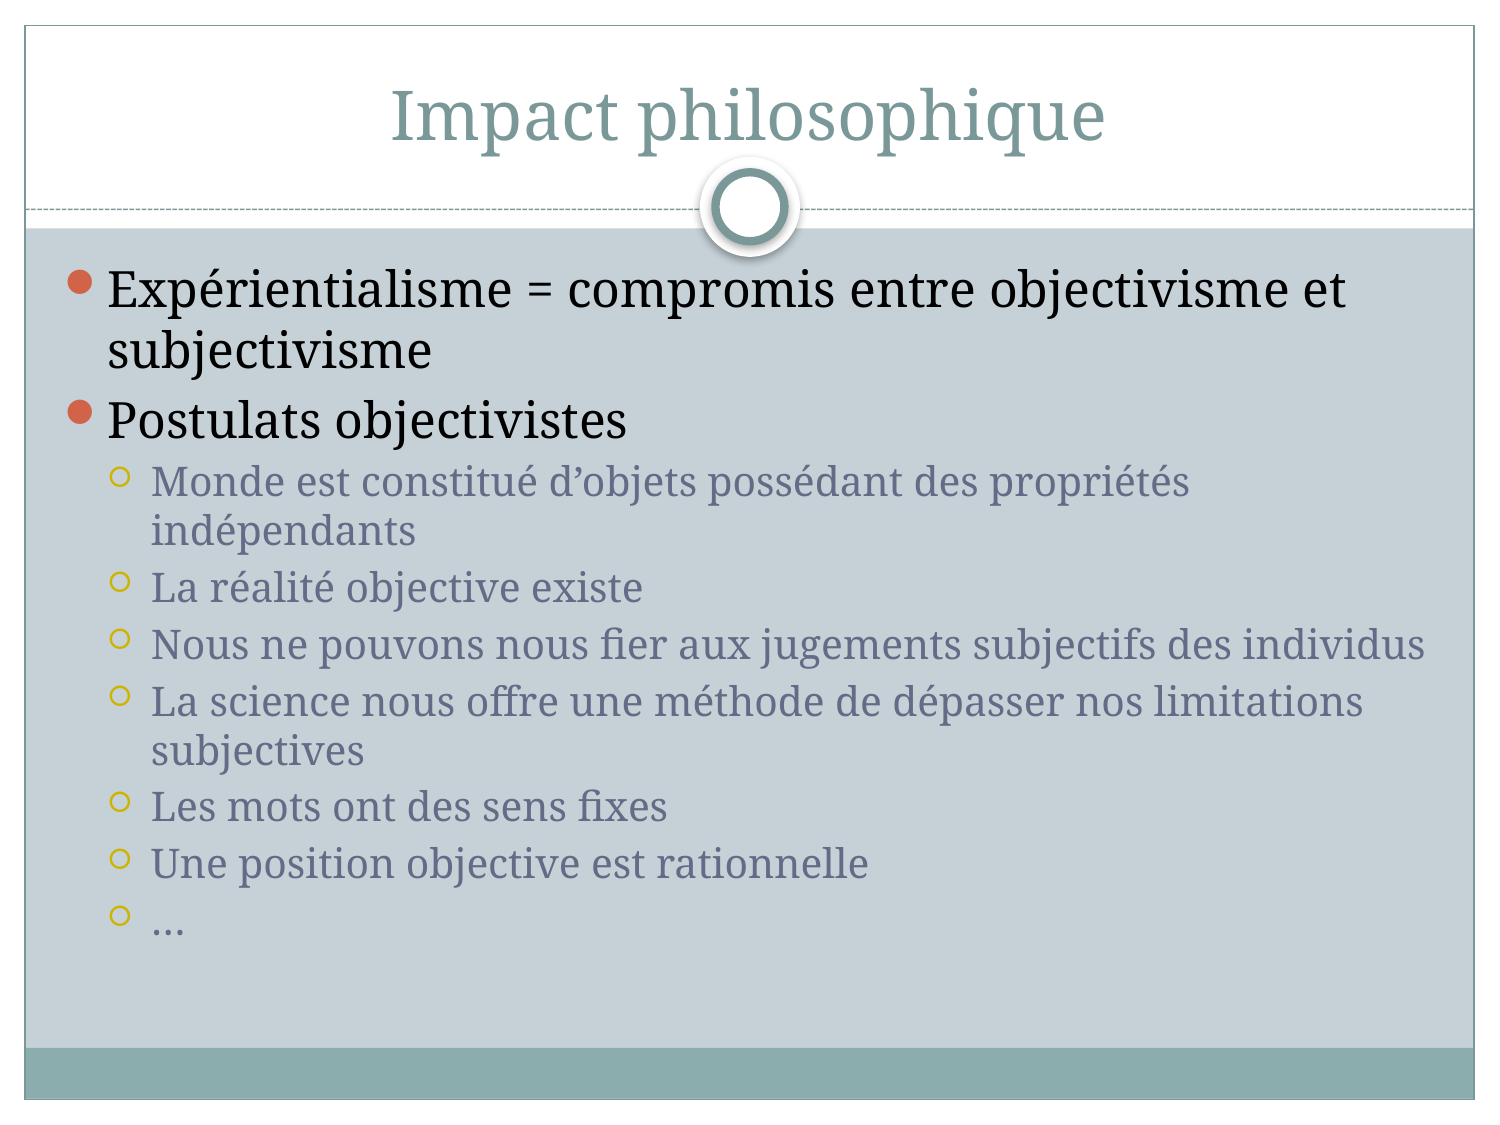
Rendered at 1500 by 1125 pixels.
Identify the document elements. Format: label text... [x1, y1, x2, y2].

list Expérientialisme = compromis entre objectivisme et subjectivisme Postulats objectivistes Monde est constitué d’objets possédant des propriétés indépendants La réalité objective existe Nous ne pouvons nous fier aux jugements subjectifs des individus La science nous offre une méthode de dépasser nos limitations subjectives Les mots ont des sens fixes Une position objective est rationnelle … [49, 250, 1445, 1001]
title Impact philosophique [49, 37, 1450, 162]
